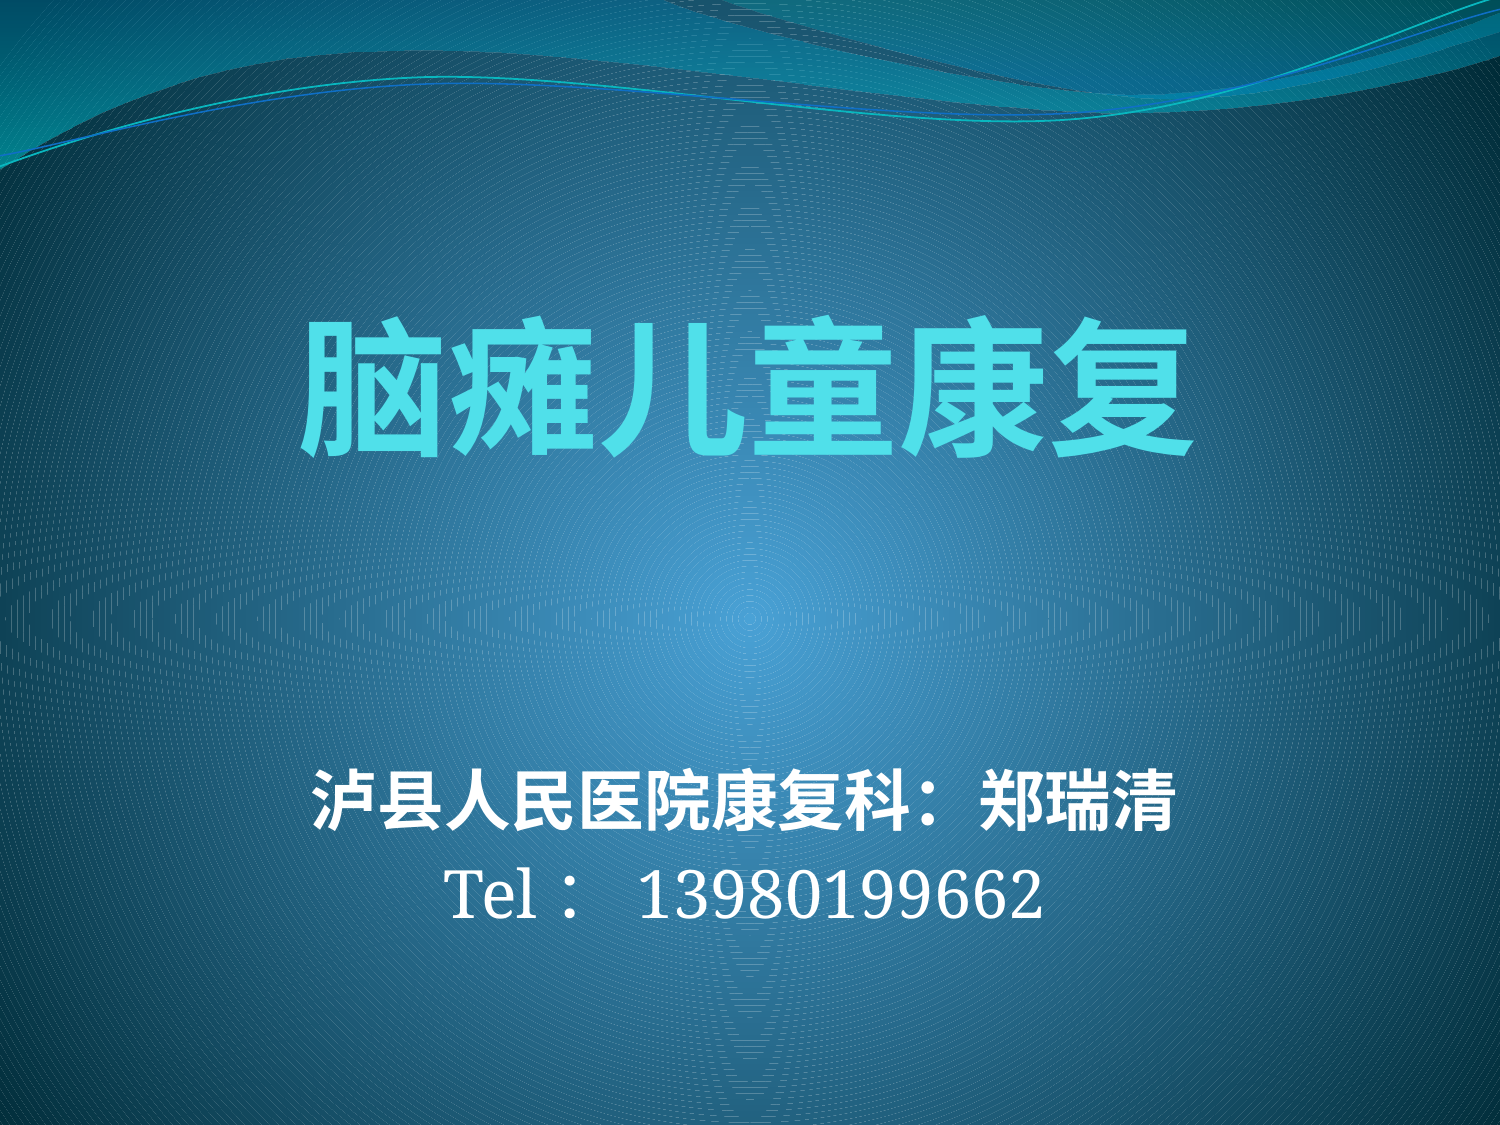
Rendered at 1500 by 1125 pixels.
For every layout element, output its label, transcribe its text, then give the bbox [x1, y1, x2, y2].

subtitle 泸县人民医院康复科：郑瑞清 Tel：13980199662 [225, 751, 1275, 925]
title 脑瘫儿童康复 [112, 137, 1388, 475]
